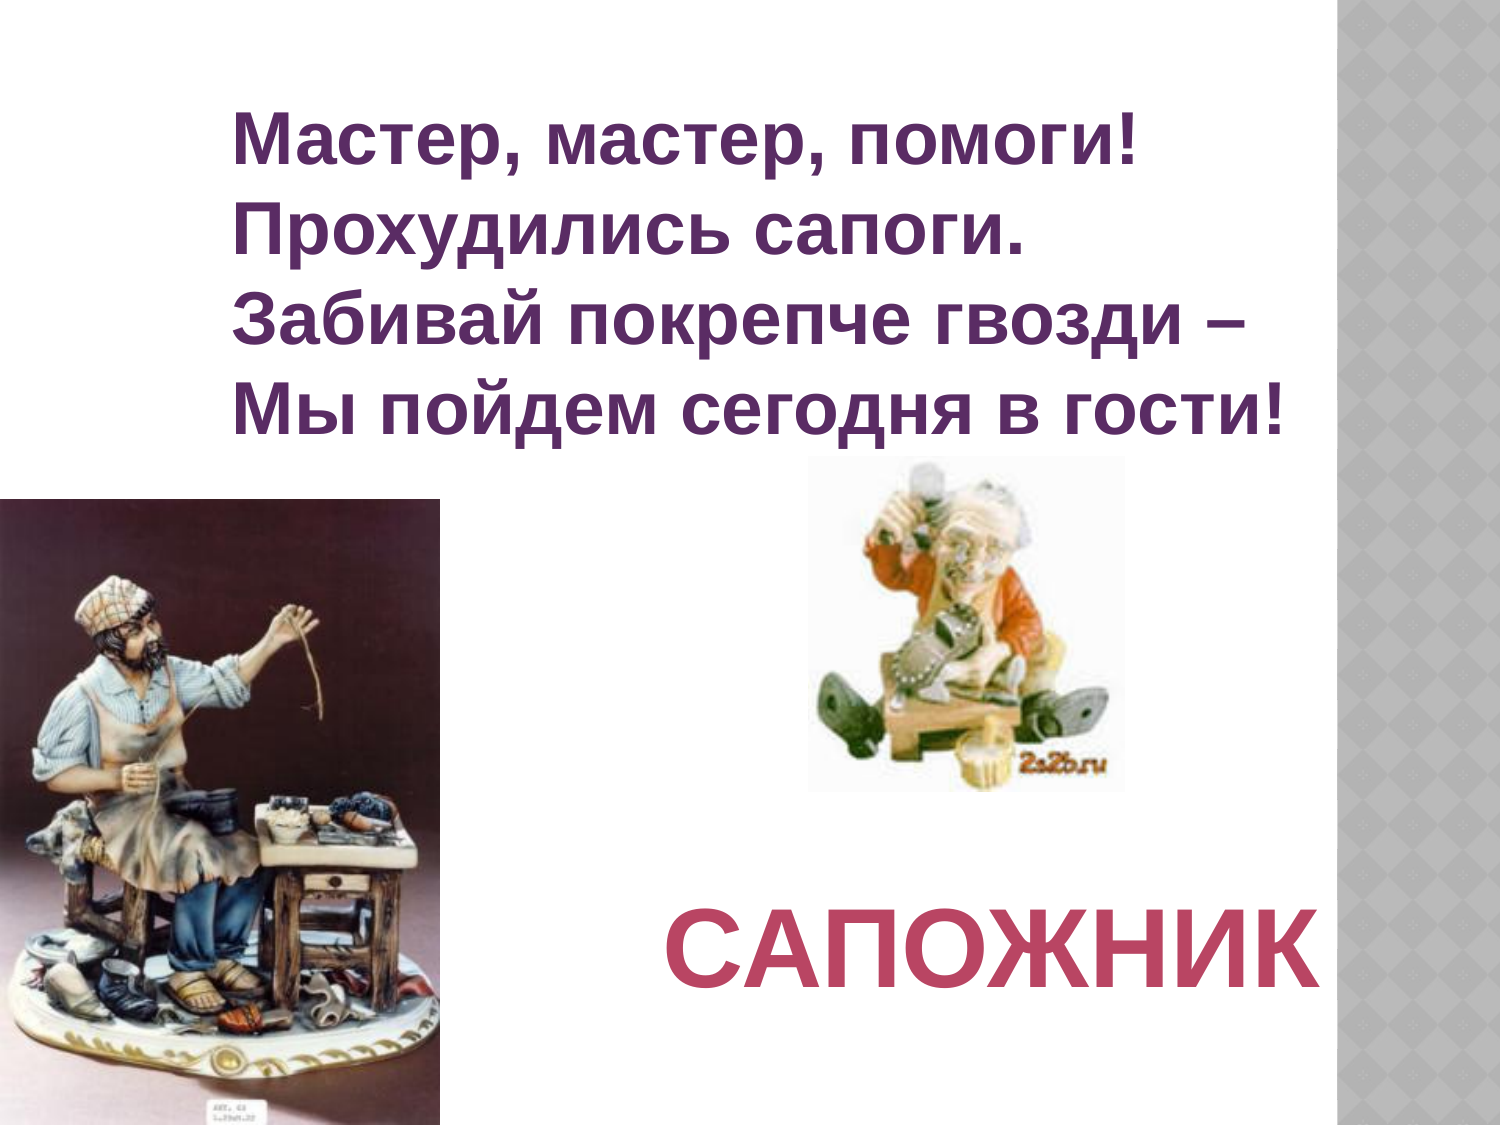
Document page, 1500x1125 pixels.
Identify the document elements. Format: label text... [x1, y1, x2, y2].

text_box Мастер, мастер, помоги! Прохудились сапоги. Забивай покрепче гвозди – Мы пойдем сегодня в гости! [216, 81, 1303, 457]
picture [0, 499, 440, 1125]
picture [808, 456, 1126, 792]
text_box САПОЖНИК [647, 867, 1336, 1018]
